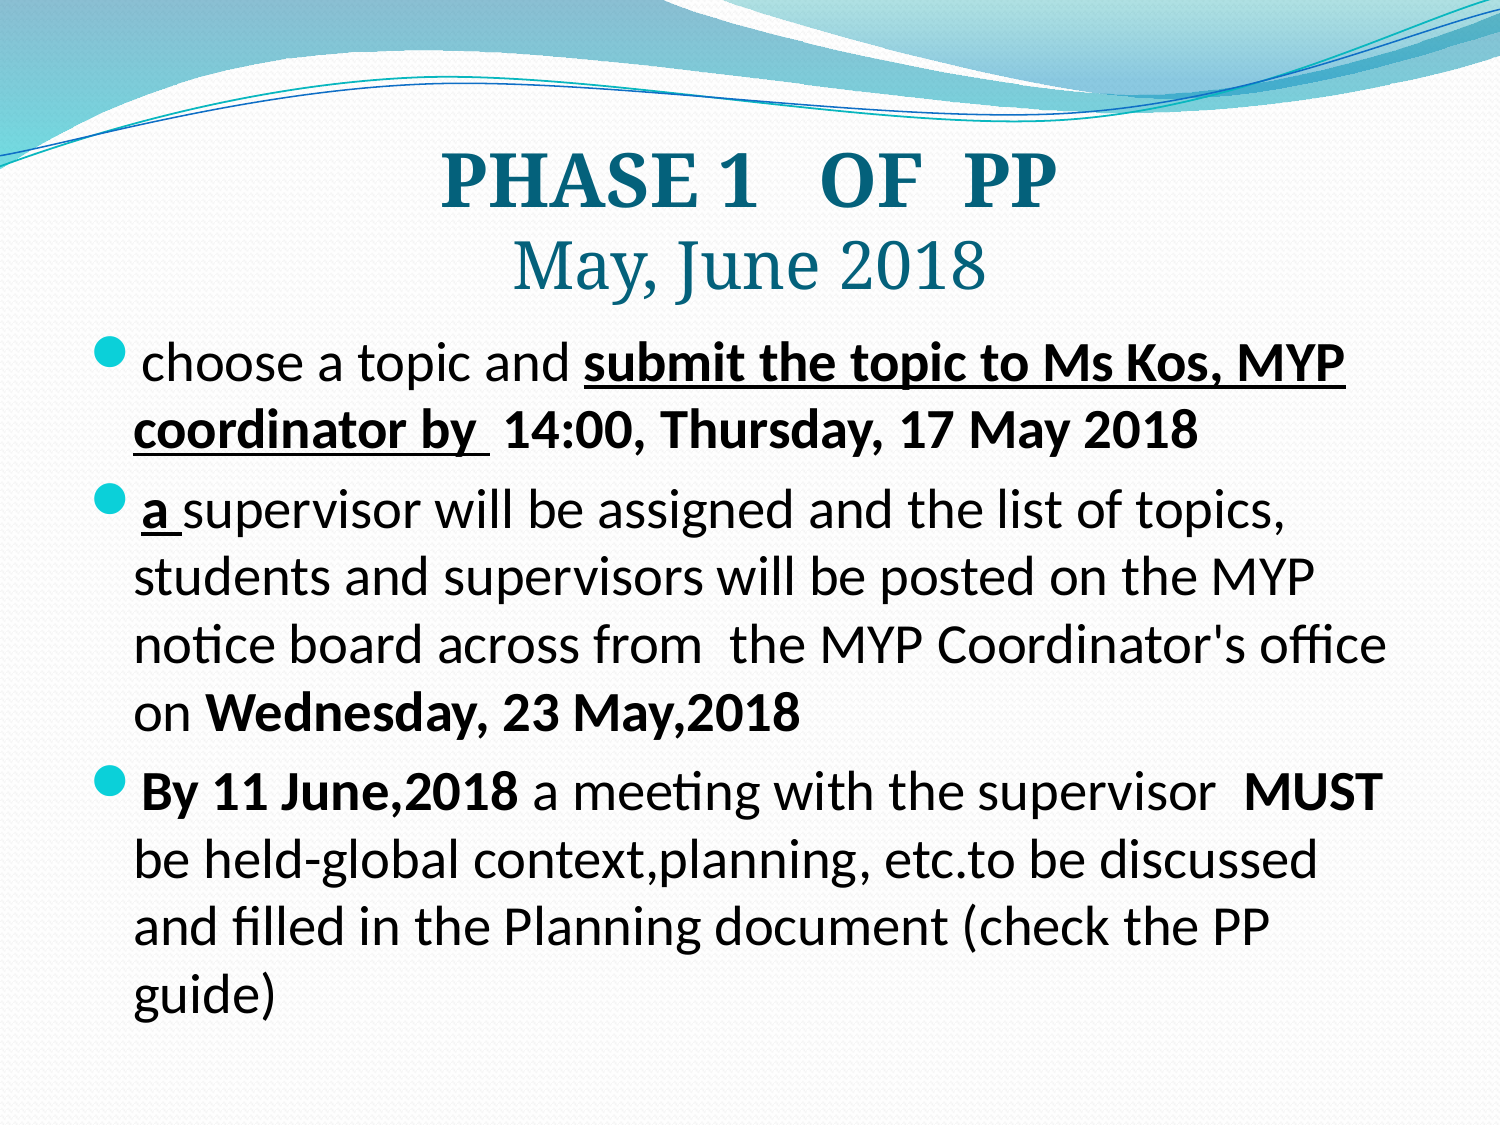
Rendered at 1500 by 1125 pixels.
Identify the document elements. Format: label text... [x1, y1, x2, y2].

list choose a topic and submit the topic to Ms Kos, MYP coordinator by 14:00, Thursday, 17 May 2018 a supervisor will be assigned and the list of topics, students and supervisors will be posted on the MYP notice board across from the MYP Coordinator's office on Wednesday, 23 May,2018 By 11 June,2018 a meeting with the supervisor MUST be held-global context,planning, etc.to be discussed and filled in the Planning document (check the PP guide) [75, 317, 1425, 1038]
title PHASE 1 OF PP May, June 2018 [75, 115, 1425, 303]
